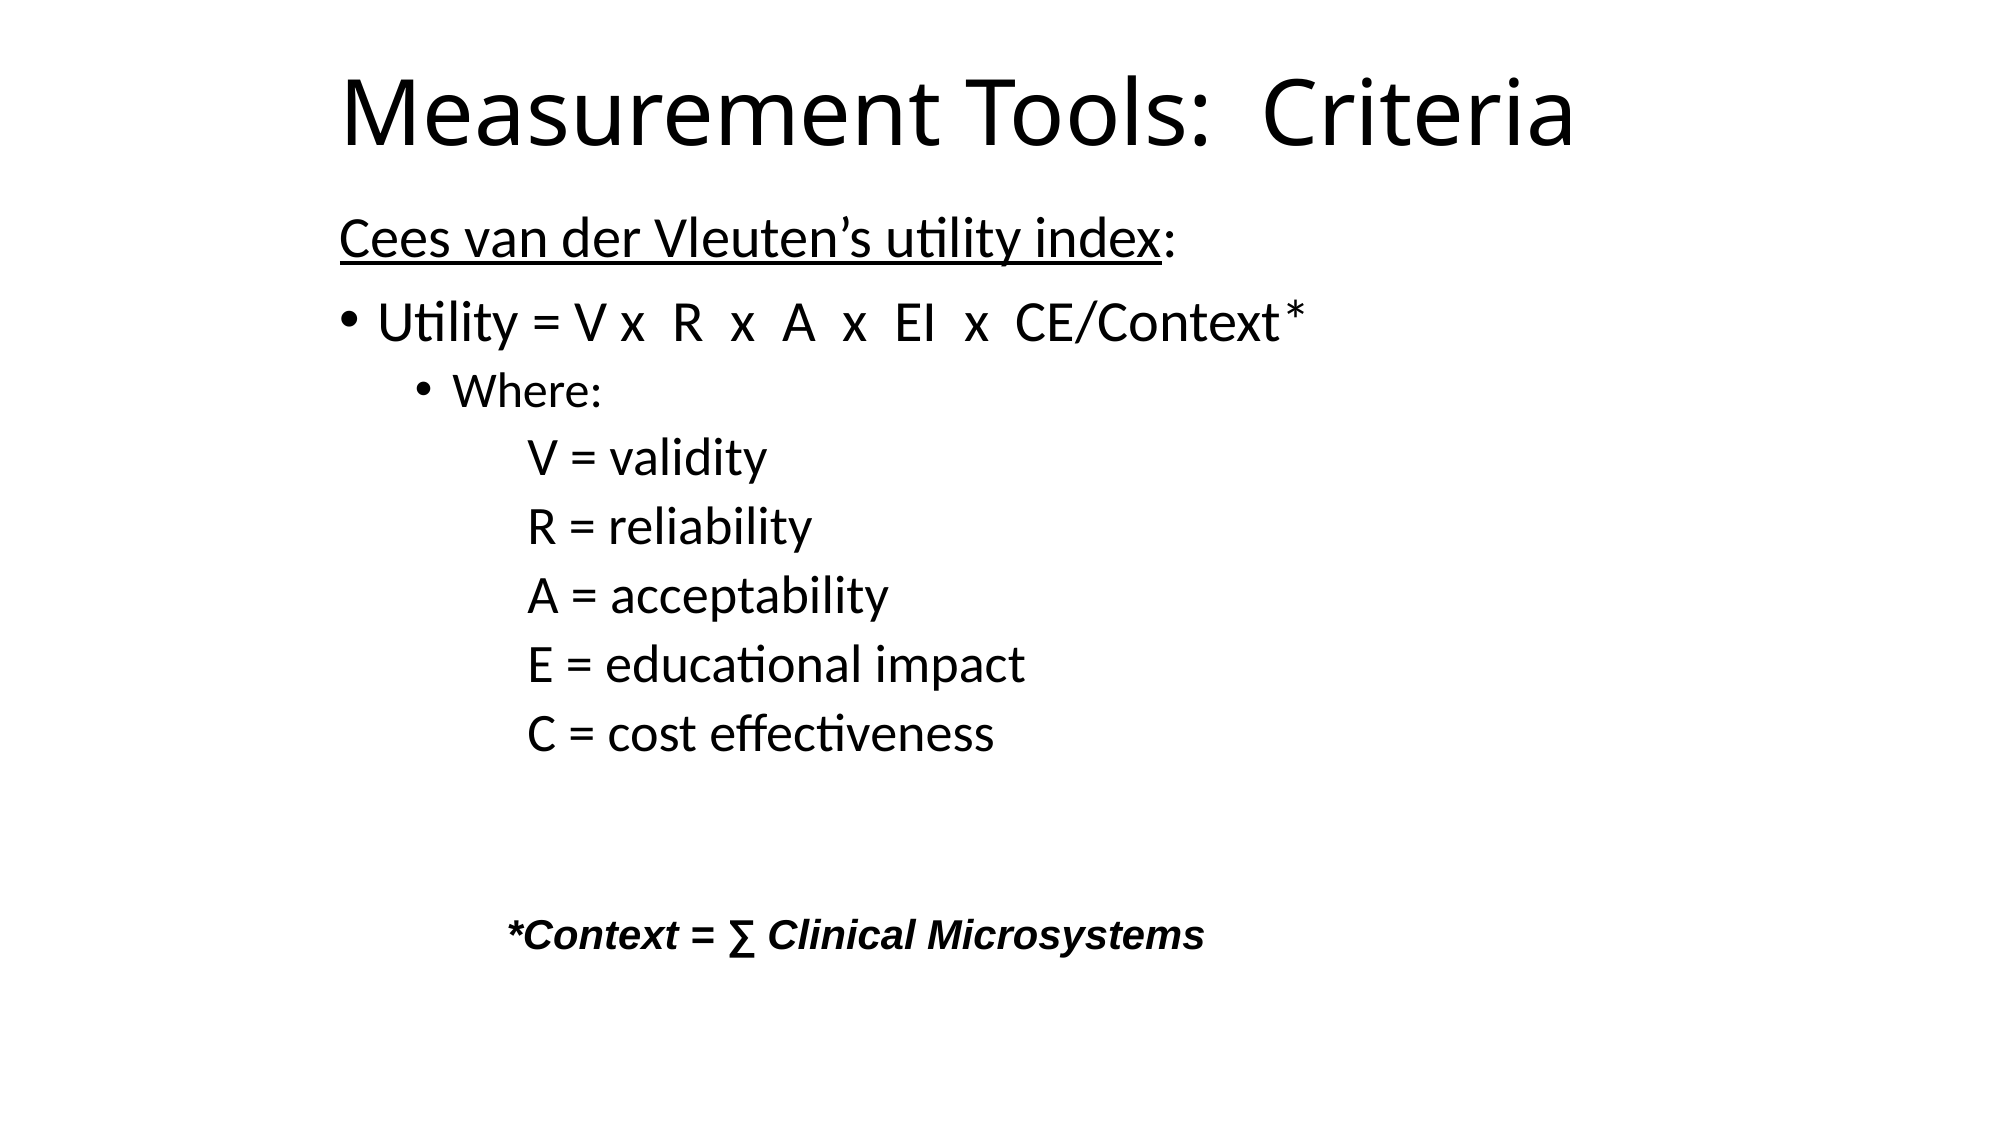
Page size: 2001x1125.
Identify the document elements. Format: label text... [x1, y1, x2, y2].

list Cees van der Vleuten’s utility index: Utility = V x R x A x EI x CE/Context* Where: V = validity R = reliability A = acceptability E = educational impact C = cost effectiveness [324, 200, 1675, 1005]
text_box *Context = ∑ Clinical Microsystems [449, 900, 1263, 965]
title Measurement Tools: Criteria [324, 45, 1675, 188]
